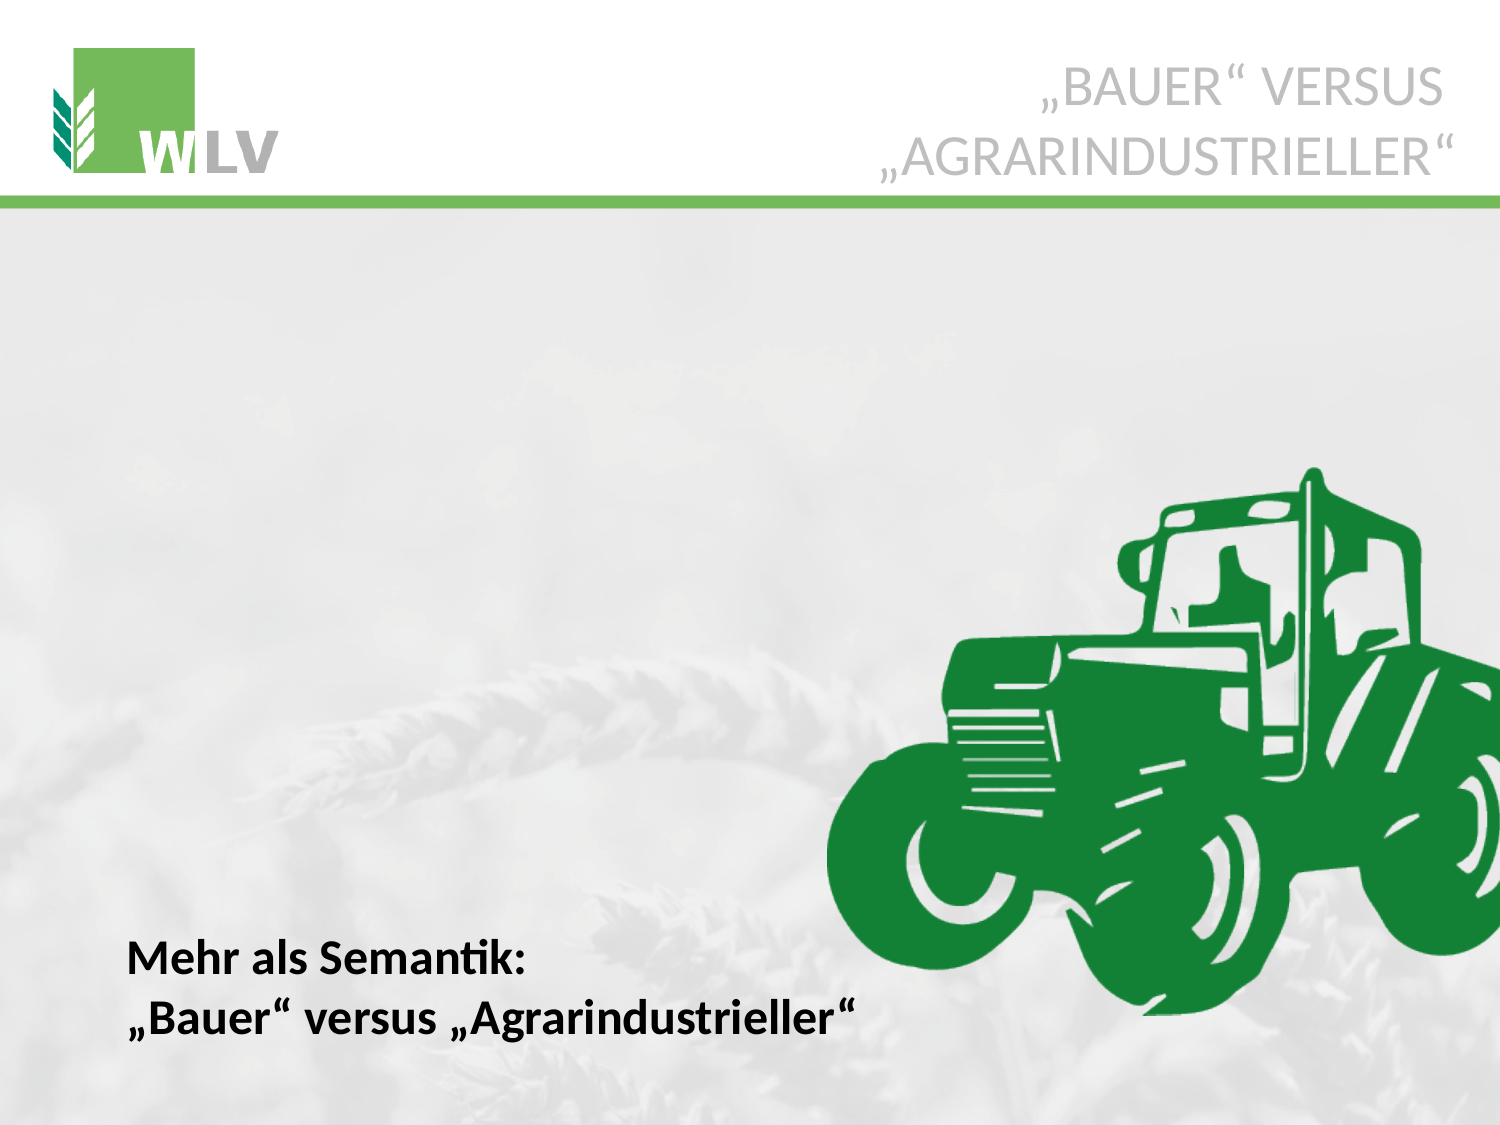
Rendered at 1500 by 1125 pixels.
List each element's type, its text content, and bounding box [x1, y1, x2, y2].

text_box „BAUER“ VERSUS „AGRARINDUSTRIELLER“ [338, 39, 1473, 195]
picture [0, 0, 1500, 1125]
text_box Mehr als Semantik: „Bauer“ versus „Agrarindustrieller“ [112, 916, 880, 1052]
